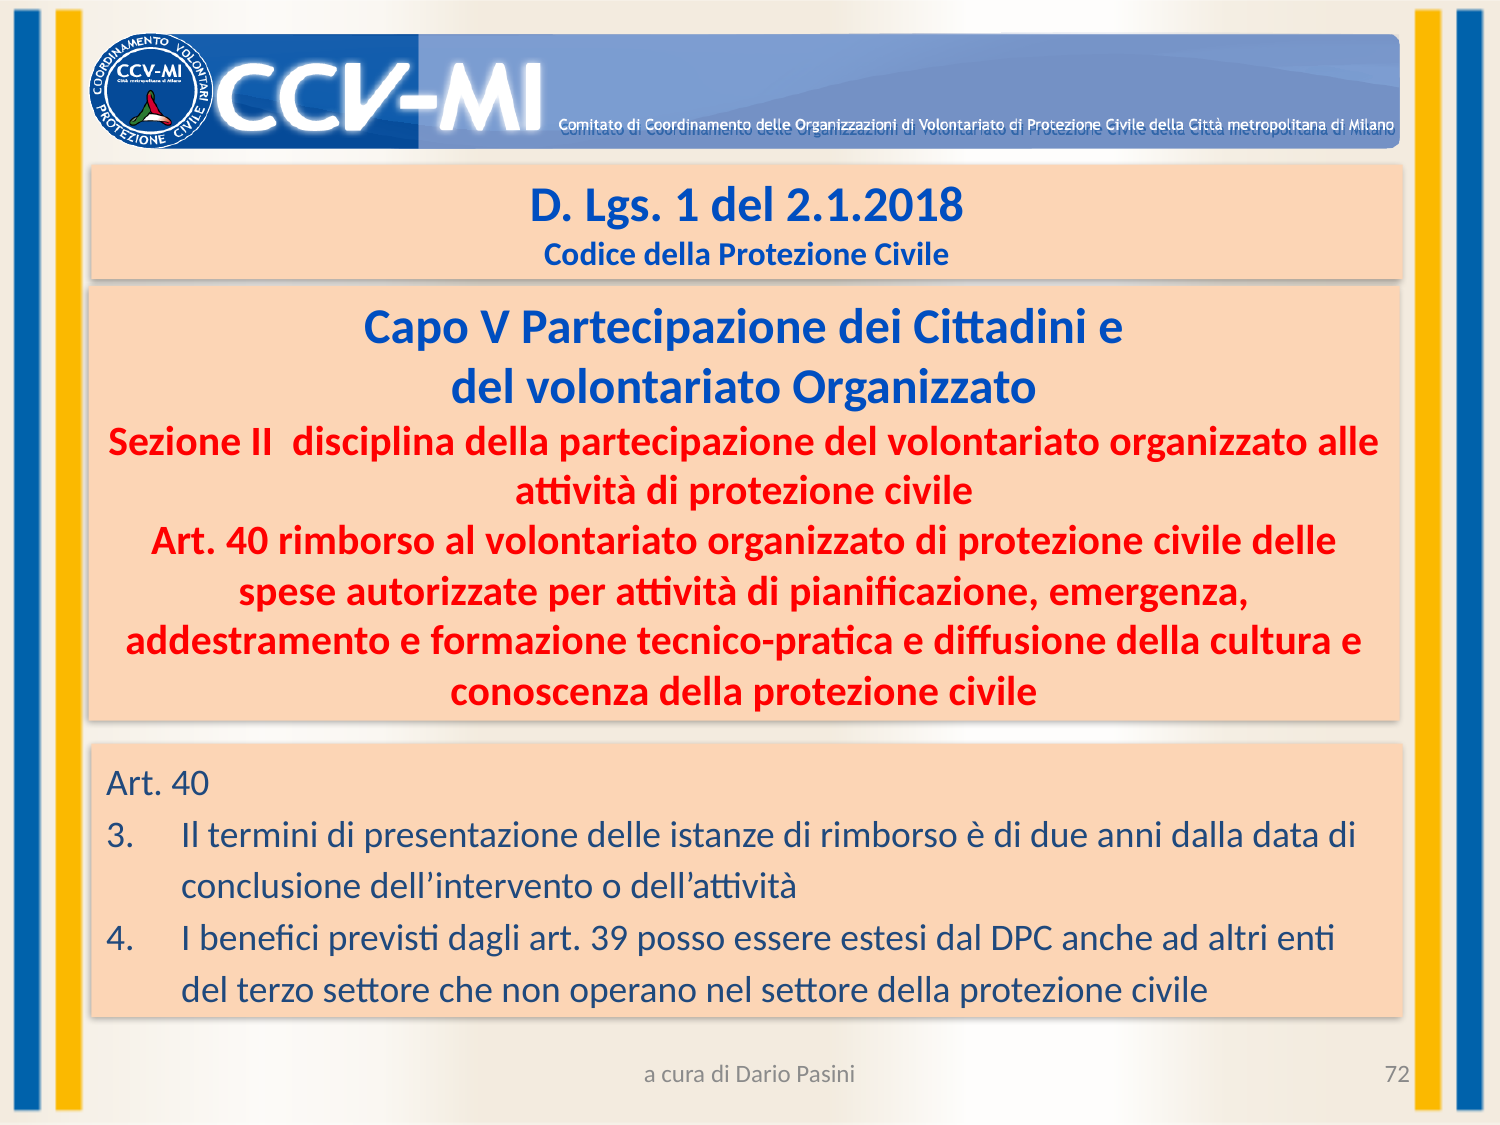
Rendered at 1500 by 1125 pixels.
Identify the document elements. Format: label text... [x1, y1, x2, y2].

slide_number 72 [1074, 1042, 1425, 1103]
text_box Art. 40 Il termini di presentazione delle istanze di rimborso è di due anni dalla data di conclusione dell’intervento o dell’attività I benefici previsti dagli art. 39 posso essere estesi dal DPC anche ad altri enti del terzo settore che non operano nel settore della protezione civile [91, 743, 1403, 1018]
footer a cura di Dario Pasini [512, 1042, 988, 1103]
text_box D. Lgs. 1 del 2.1.2018 Codice della Protezione Civile [91, 164, 1403, 280]
text_box Capo V Partecipazione dei Cittadini e del volontariato Organizzato Sezione II disciplina della partecipazione del volontariato organizzato alle attività di protezione civile Art. 40 rimborso al volontariato organizzato di protezione civile delle spese autorizzate per attività di pianificazione, emergenza, addestramento e formazione tecnico-pratica e diffusione della cultura e conoscenza della protezione civile [88, 285, 1400, 721]
picture [0, 0, 1500, 1125]
